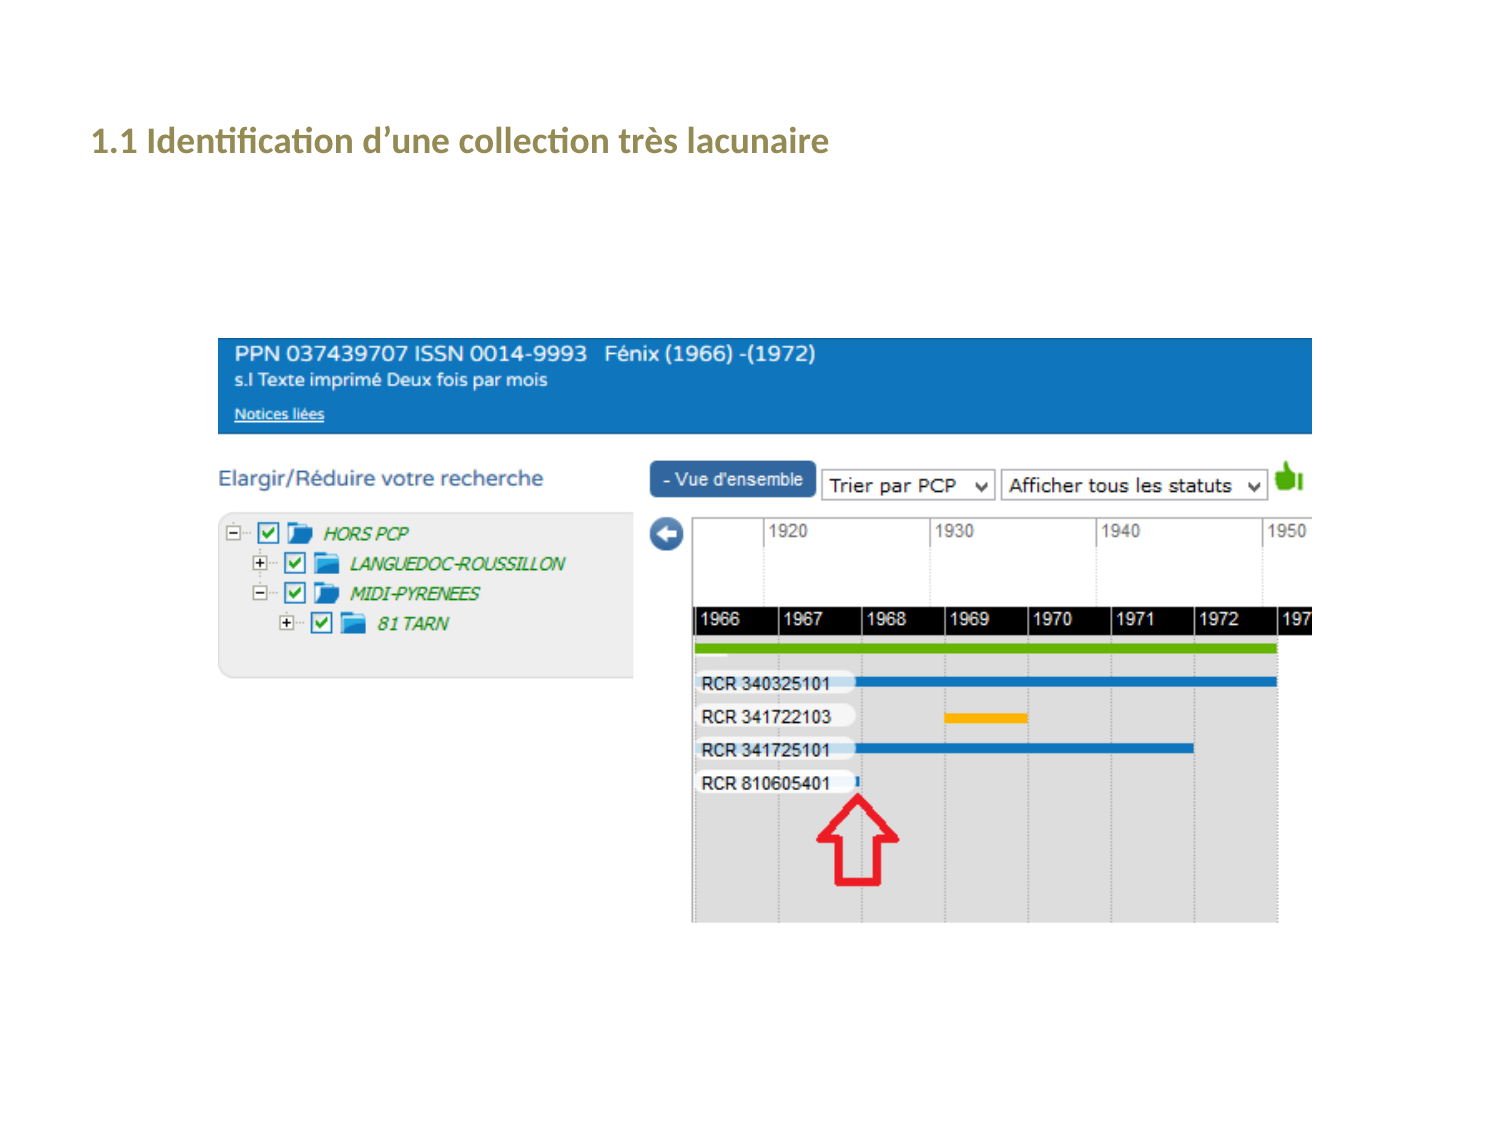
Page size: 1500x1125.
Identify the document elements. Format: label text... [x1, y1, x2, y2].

title 1.1 Identification d’une collection très lacunaire [75, 45, 1425, 233]
picture [218, 337, 1312, 938]
